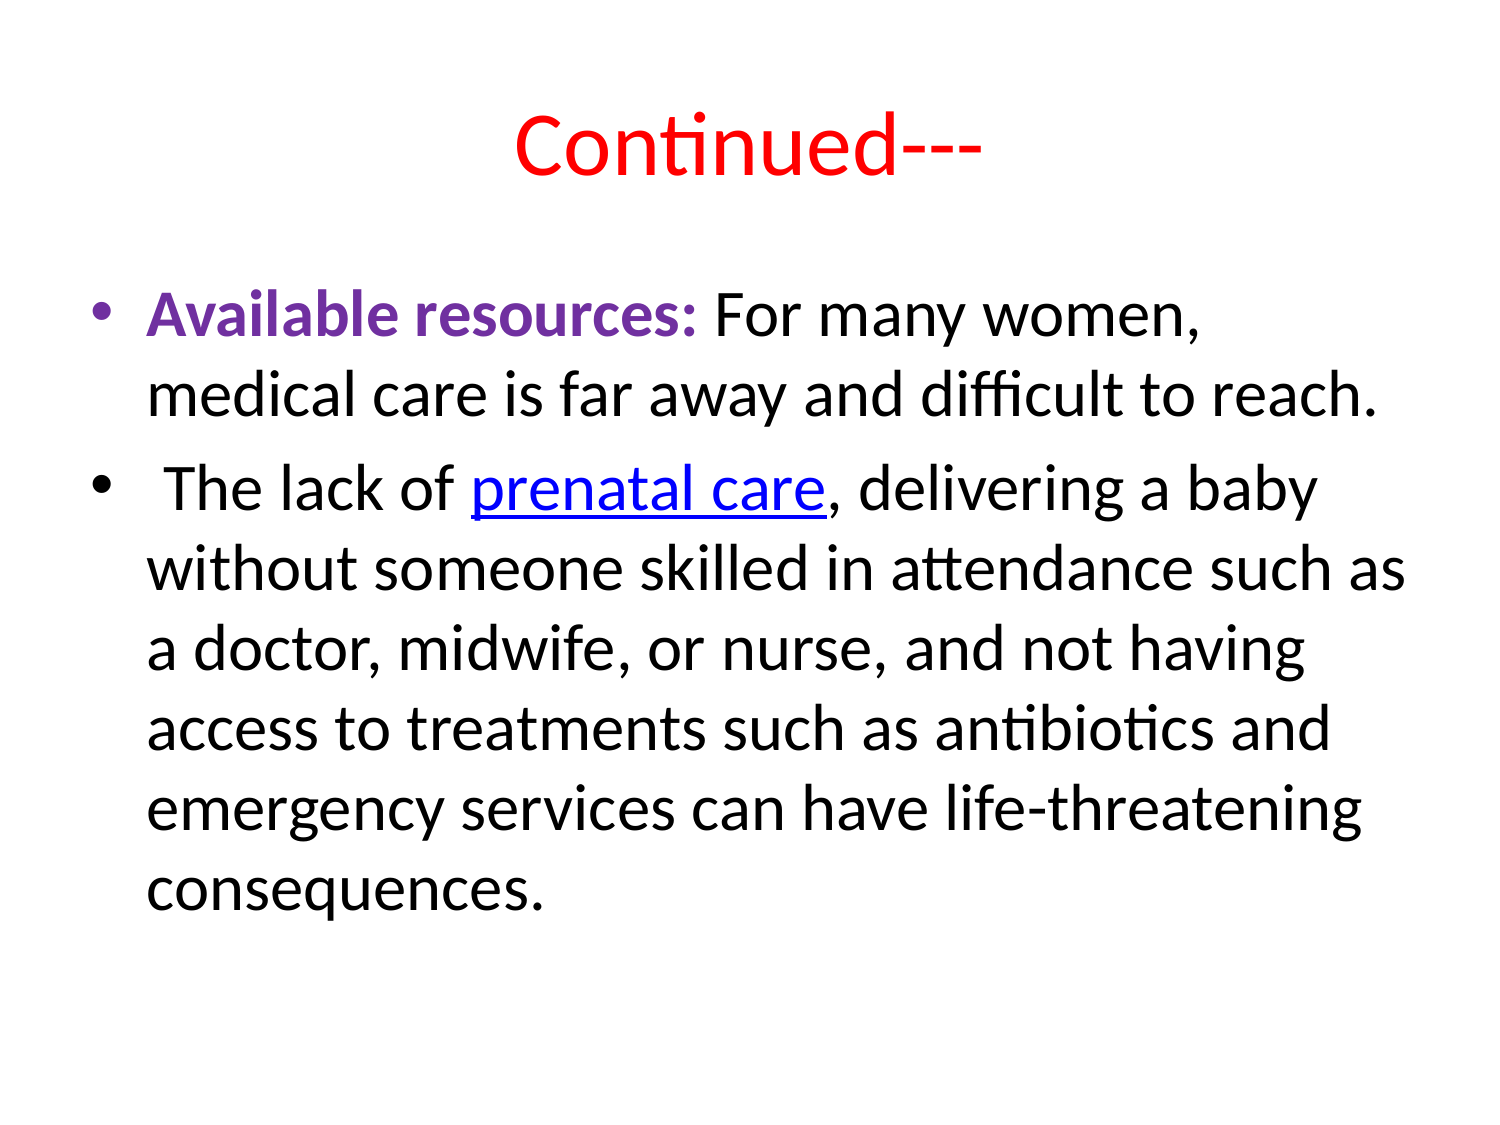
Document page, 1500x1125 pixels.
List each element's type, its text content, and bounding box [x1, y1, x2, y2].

title Continued--- [75, 45, 1425, 233]
list Available resources: For many women, medical care is far away and difficult to reach. ﻿ The lack of prenatal care, delivering a baby without someone skilled in attendance such as a doctor, midwife, or nurse, and not having access to treatments such as antibiotics and emergency services can have life-threatening consequences. [75, 262, 1425, 1005]
